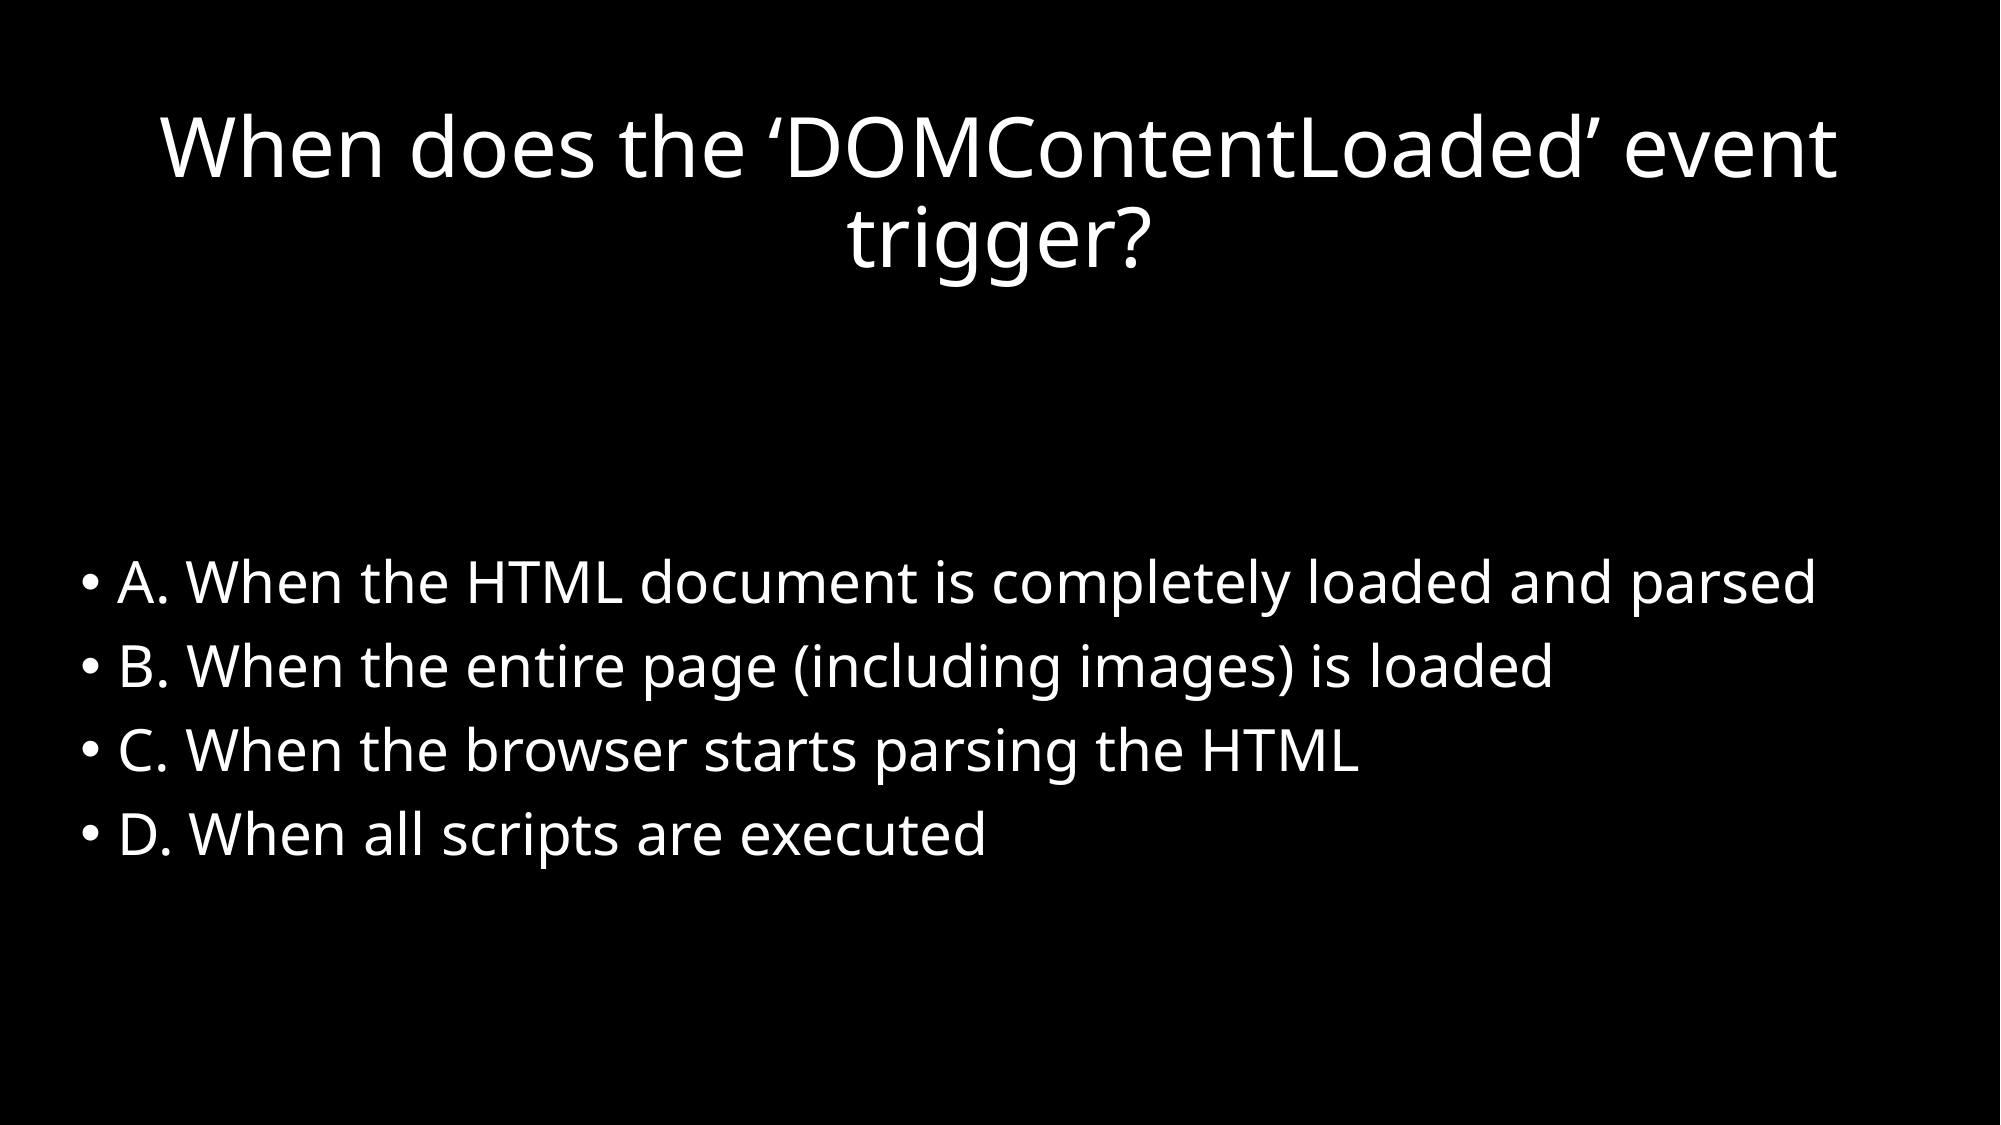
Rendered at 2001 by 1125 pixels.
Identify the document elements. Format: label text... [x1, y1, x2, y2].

title When does the ‘DOMContentLoaded’ event trigger? [0, 59, 2000, 331]
list A. When the HTML document is completely loaded and parsed B. When the entire page (including images) is loaded C. When the browser starts parsing the HTML D. When all scripts are executed [65, 378, 1918, 1043]
